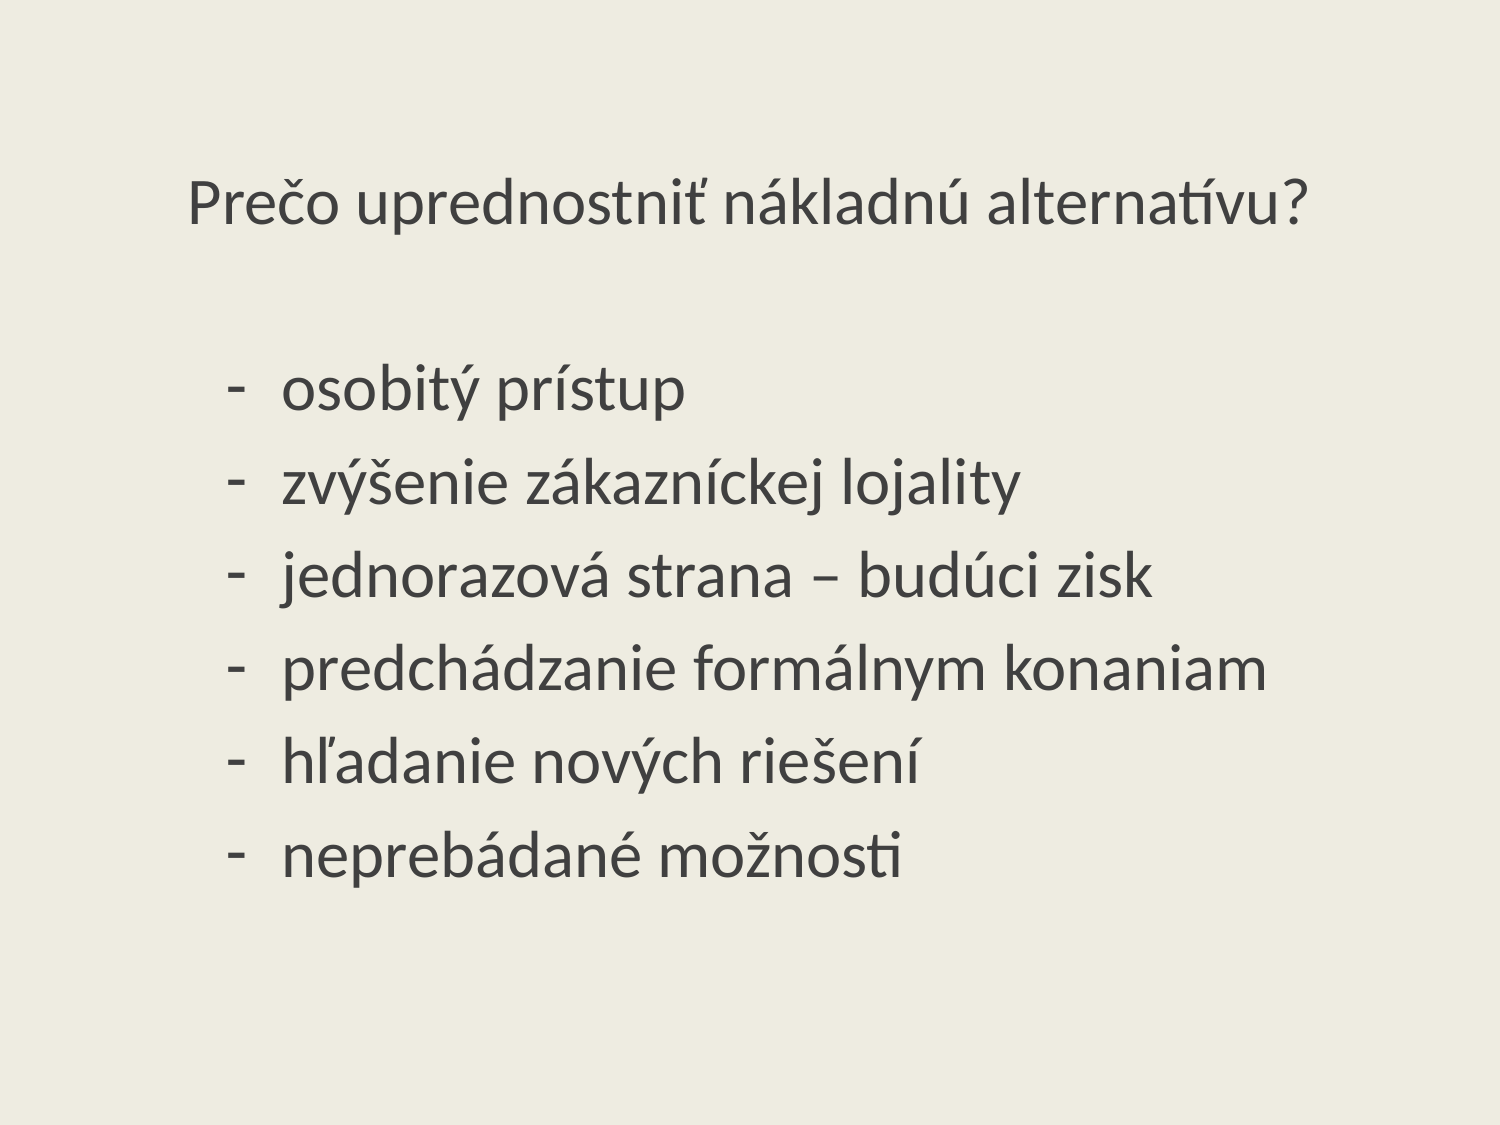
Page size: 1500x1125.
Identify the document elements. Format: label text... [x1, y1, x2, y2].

list Prečo uprednostniť nákladnú alternatívu? osobitý prístup zvýšenie zákazníckej lojality jednorazová strana – budúci zisk predchádzanie formálnym konaniam hľadanie nových riešení neprebádané možnosti [75, 149, 1425, 1025]
